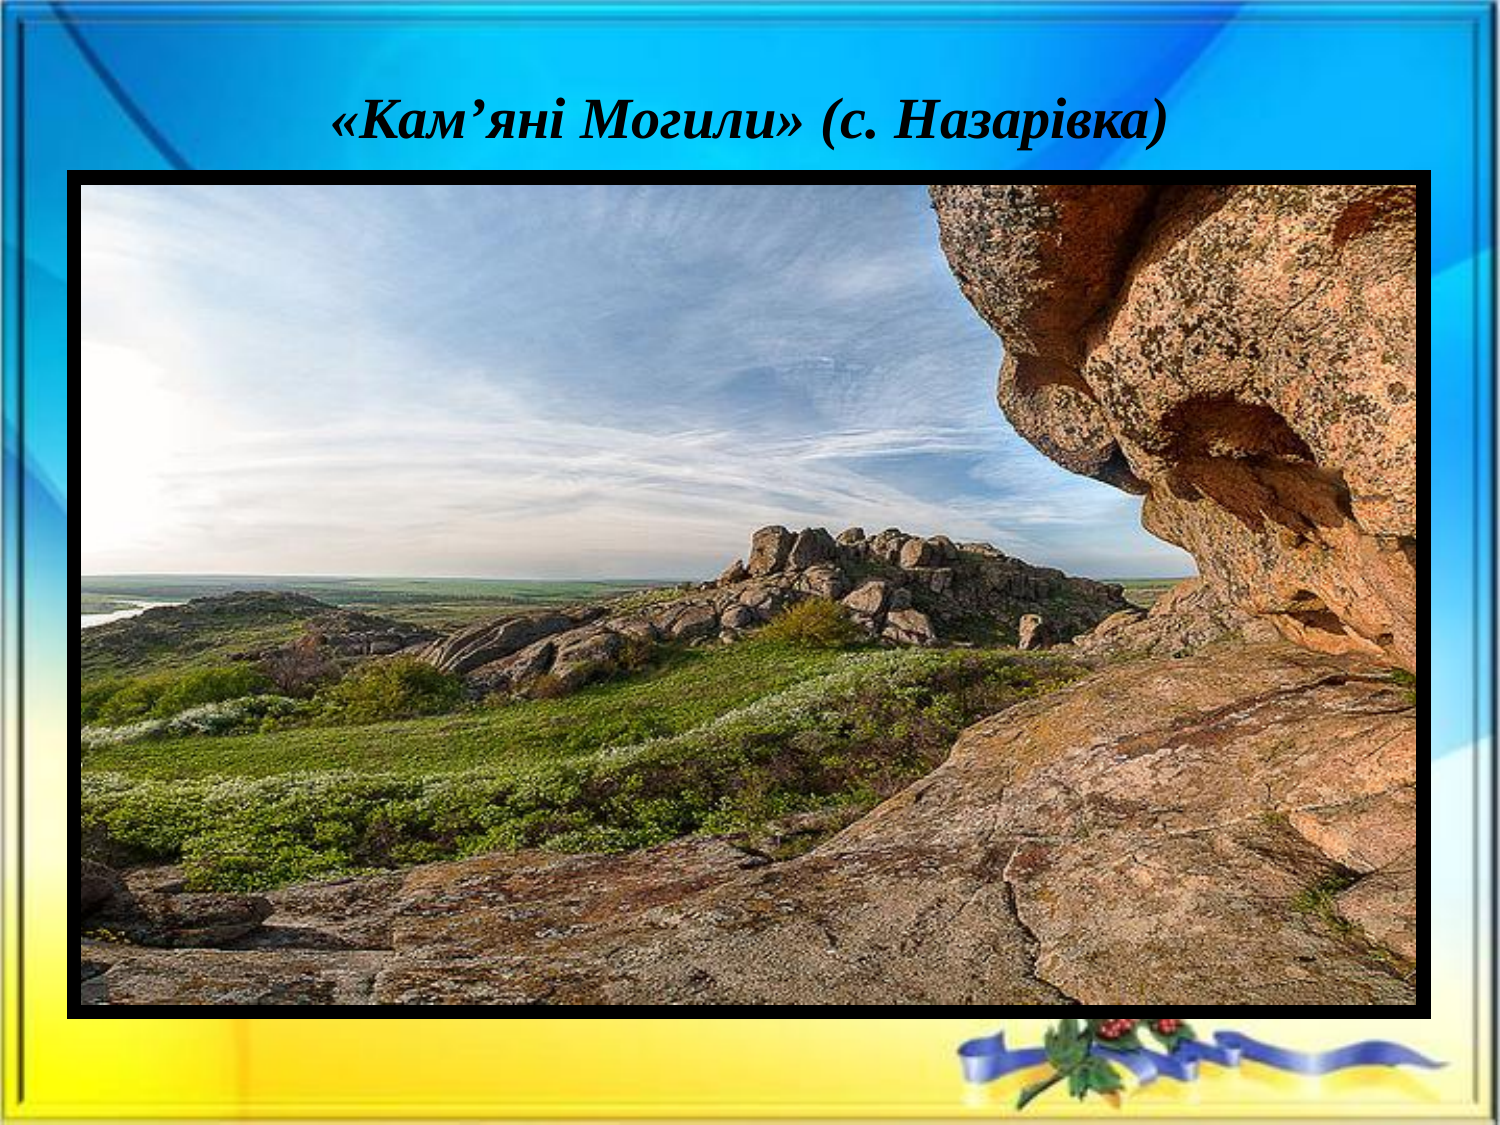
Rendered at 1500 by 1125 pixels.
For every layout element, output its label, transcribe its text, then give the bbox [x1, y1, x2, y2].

picture [0, 0, 1500, 1125]
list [81, 184, 1417, 1006]
title «Кам’яні Могили» (с. Назарівка) [75, 45, 1425, 170]
